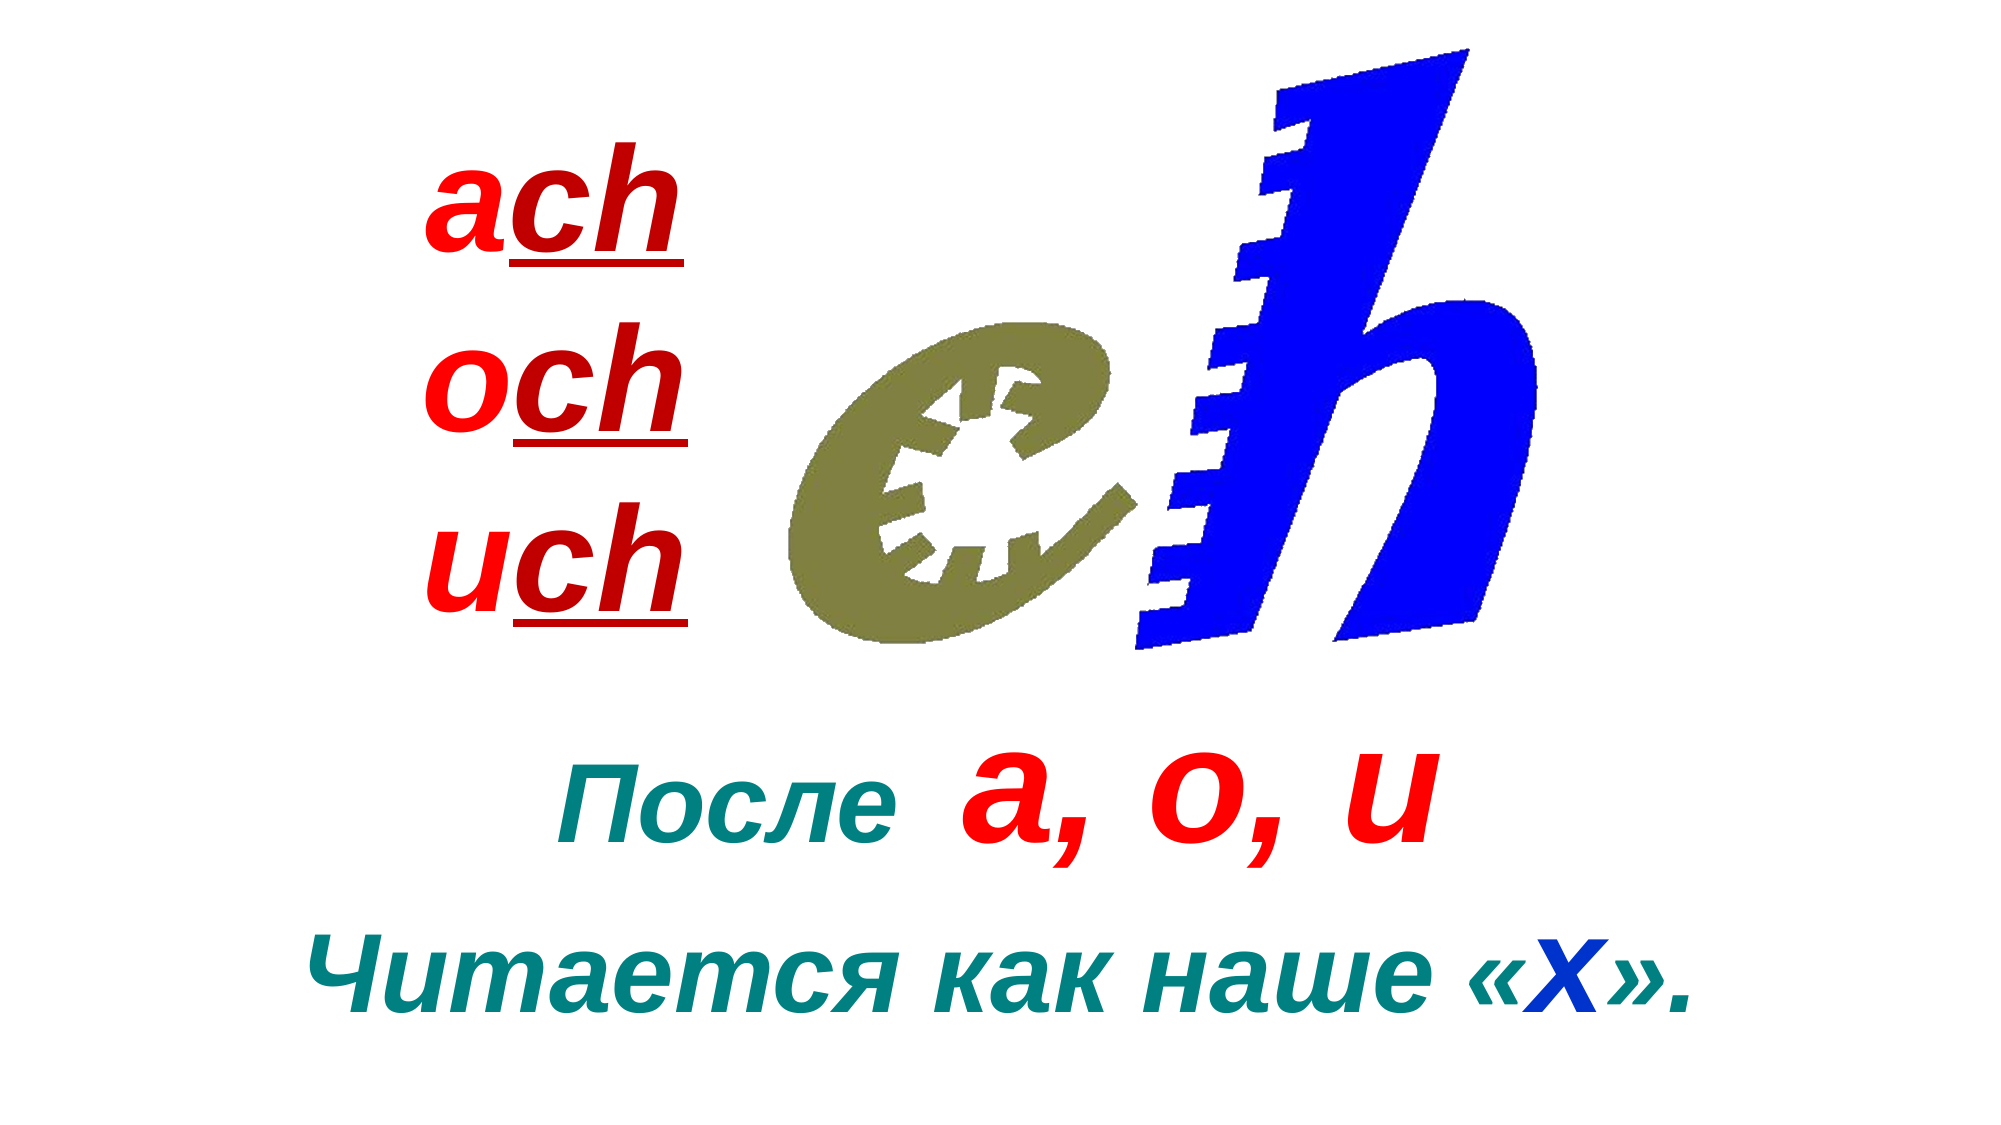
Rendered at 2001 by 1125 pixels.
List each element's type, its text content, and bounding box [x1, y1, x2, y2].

text_box ach och uch [343, 93, 766, 649]
text_box После a, o, u Читается как наше «х». [0, 667, 2000, 1048]
picture [776, 41, 1550, 658]
